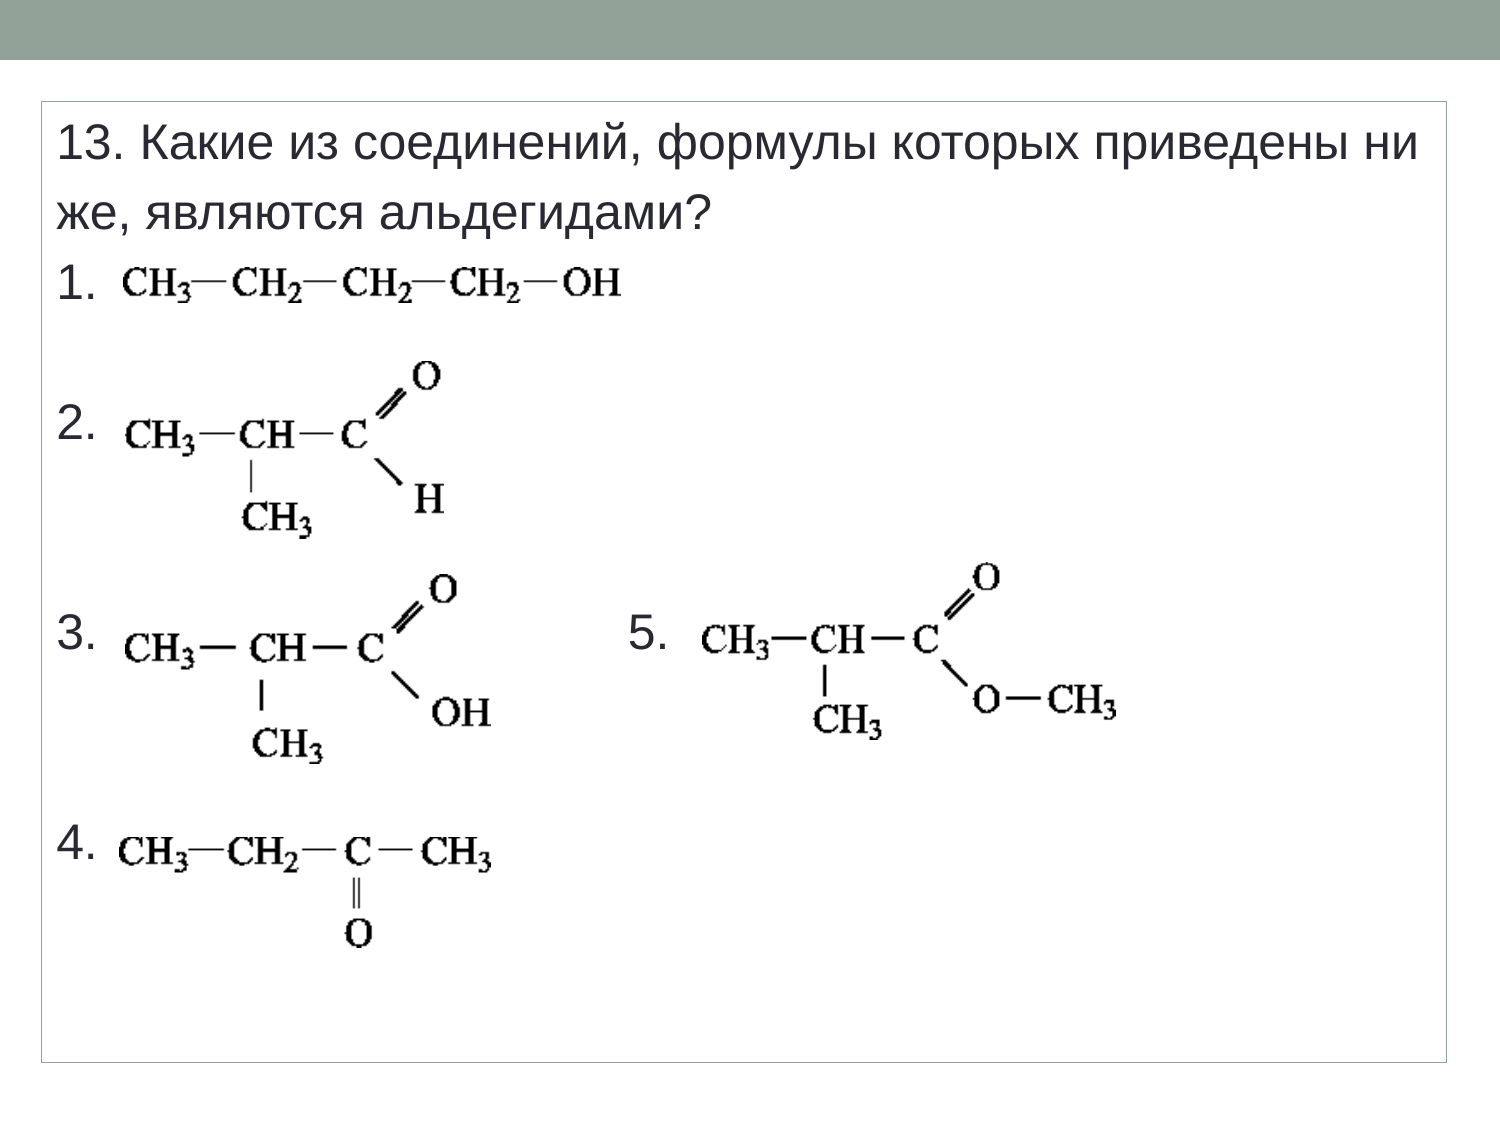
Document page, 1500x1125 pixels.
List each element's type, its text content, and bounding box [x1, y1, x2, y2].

list 13. Какие из соединений, формулы которых приведены ни же, являются альдегидами? 1. 2. 3. 5. 4. [41, 101, 1447, 1063]
picture [124, 361, 445, 539]
picture [123, 266, 621, 303]
picture [118, 837, 491, 948]
picture [702, 562, 1116, 740]
picture [124, 574, 491, 764]
